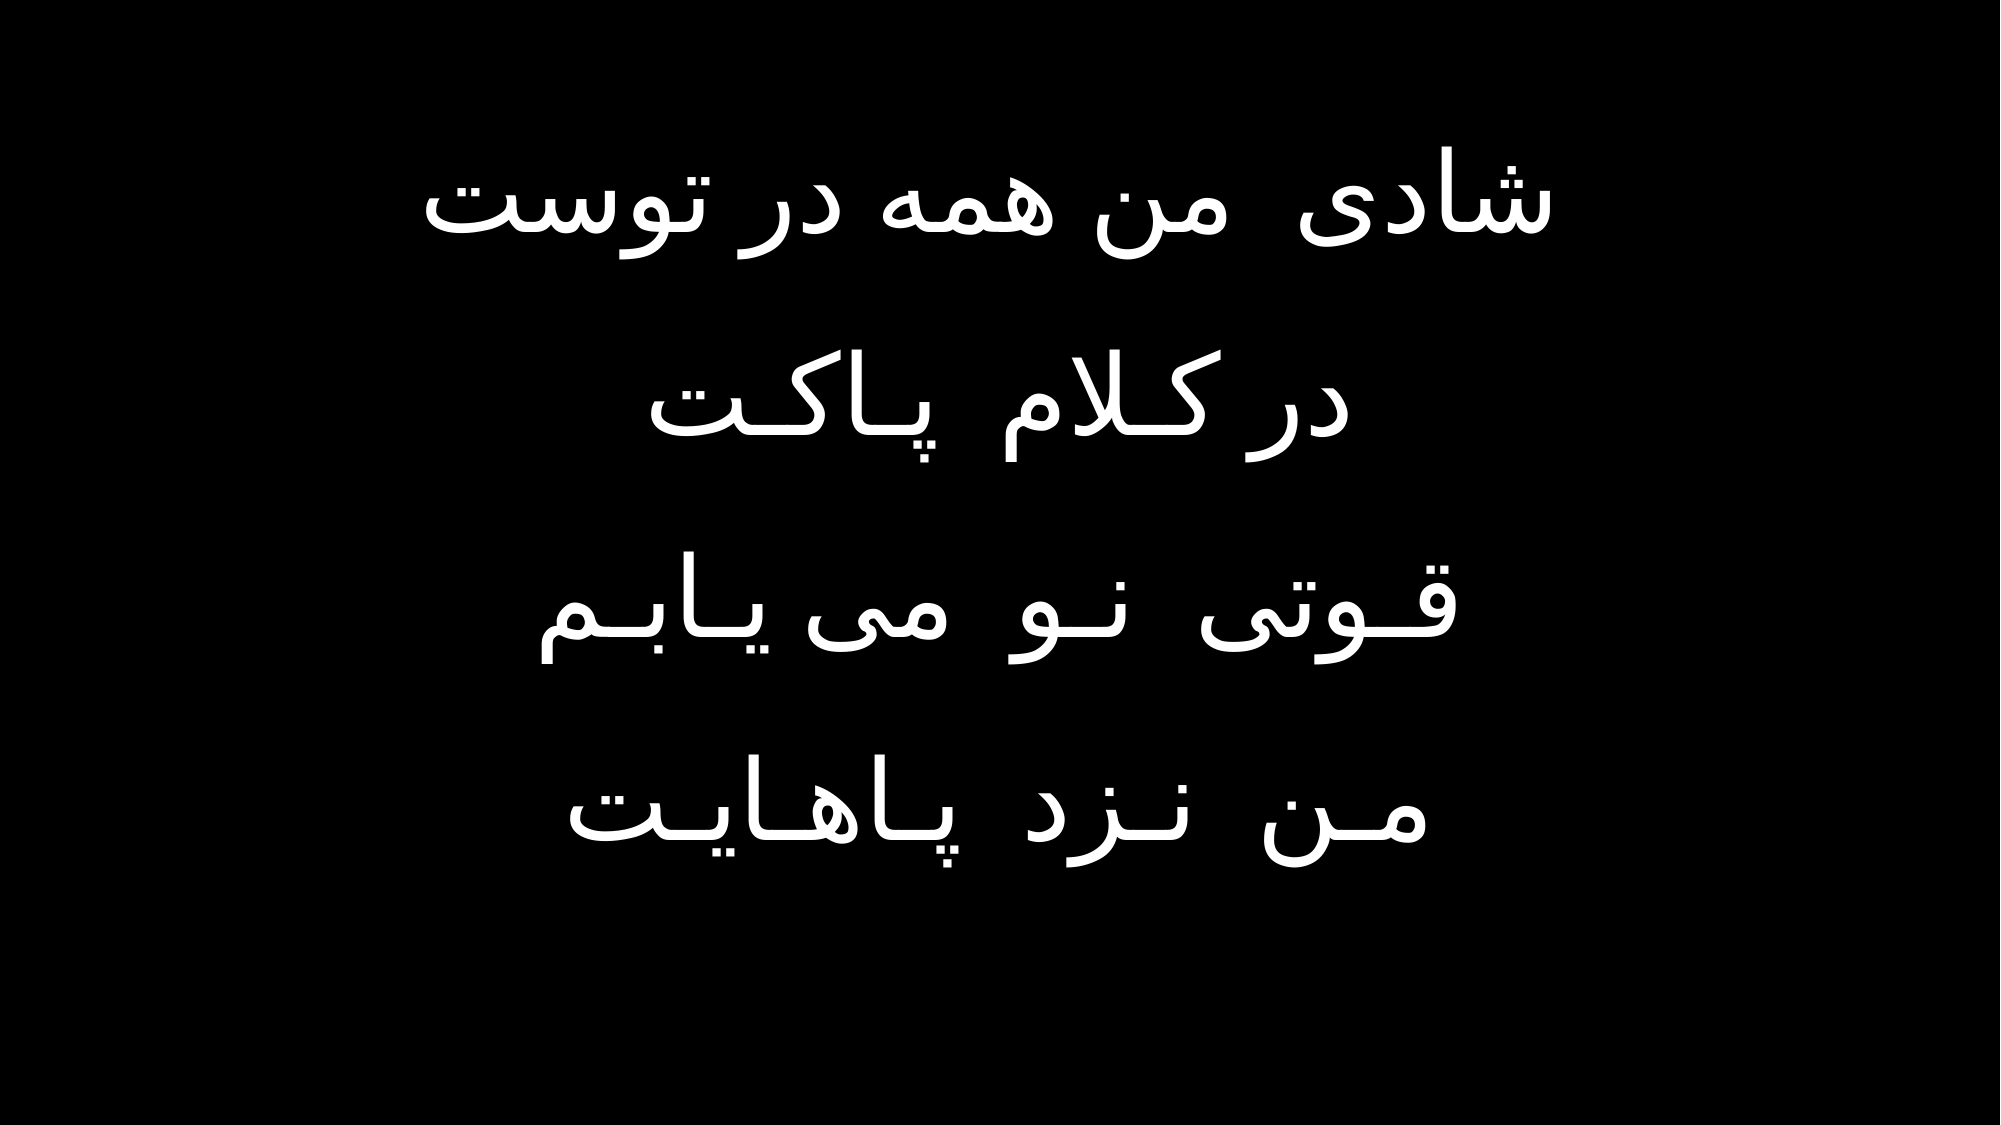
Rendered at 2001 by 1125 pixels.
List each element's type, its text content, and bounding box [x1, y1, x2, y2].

text_box شادی من همه در توست در کـلام پـاکـت قـوتی نـو می یـابـم مـن نـزد پـاهـایـت [0, 0, 2000, 1125]
